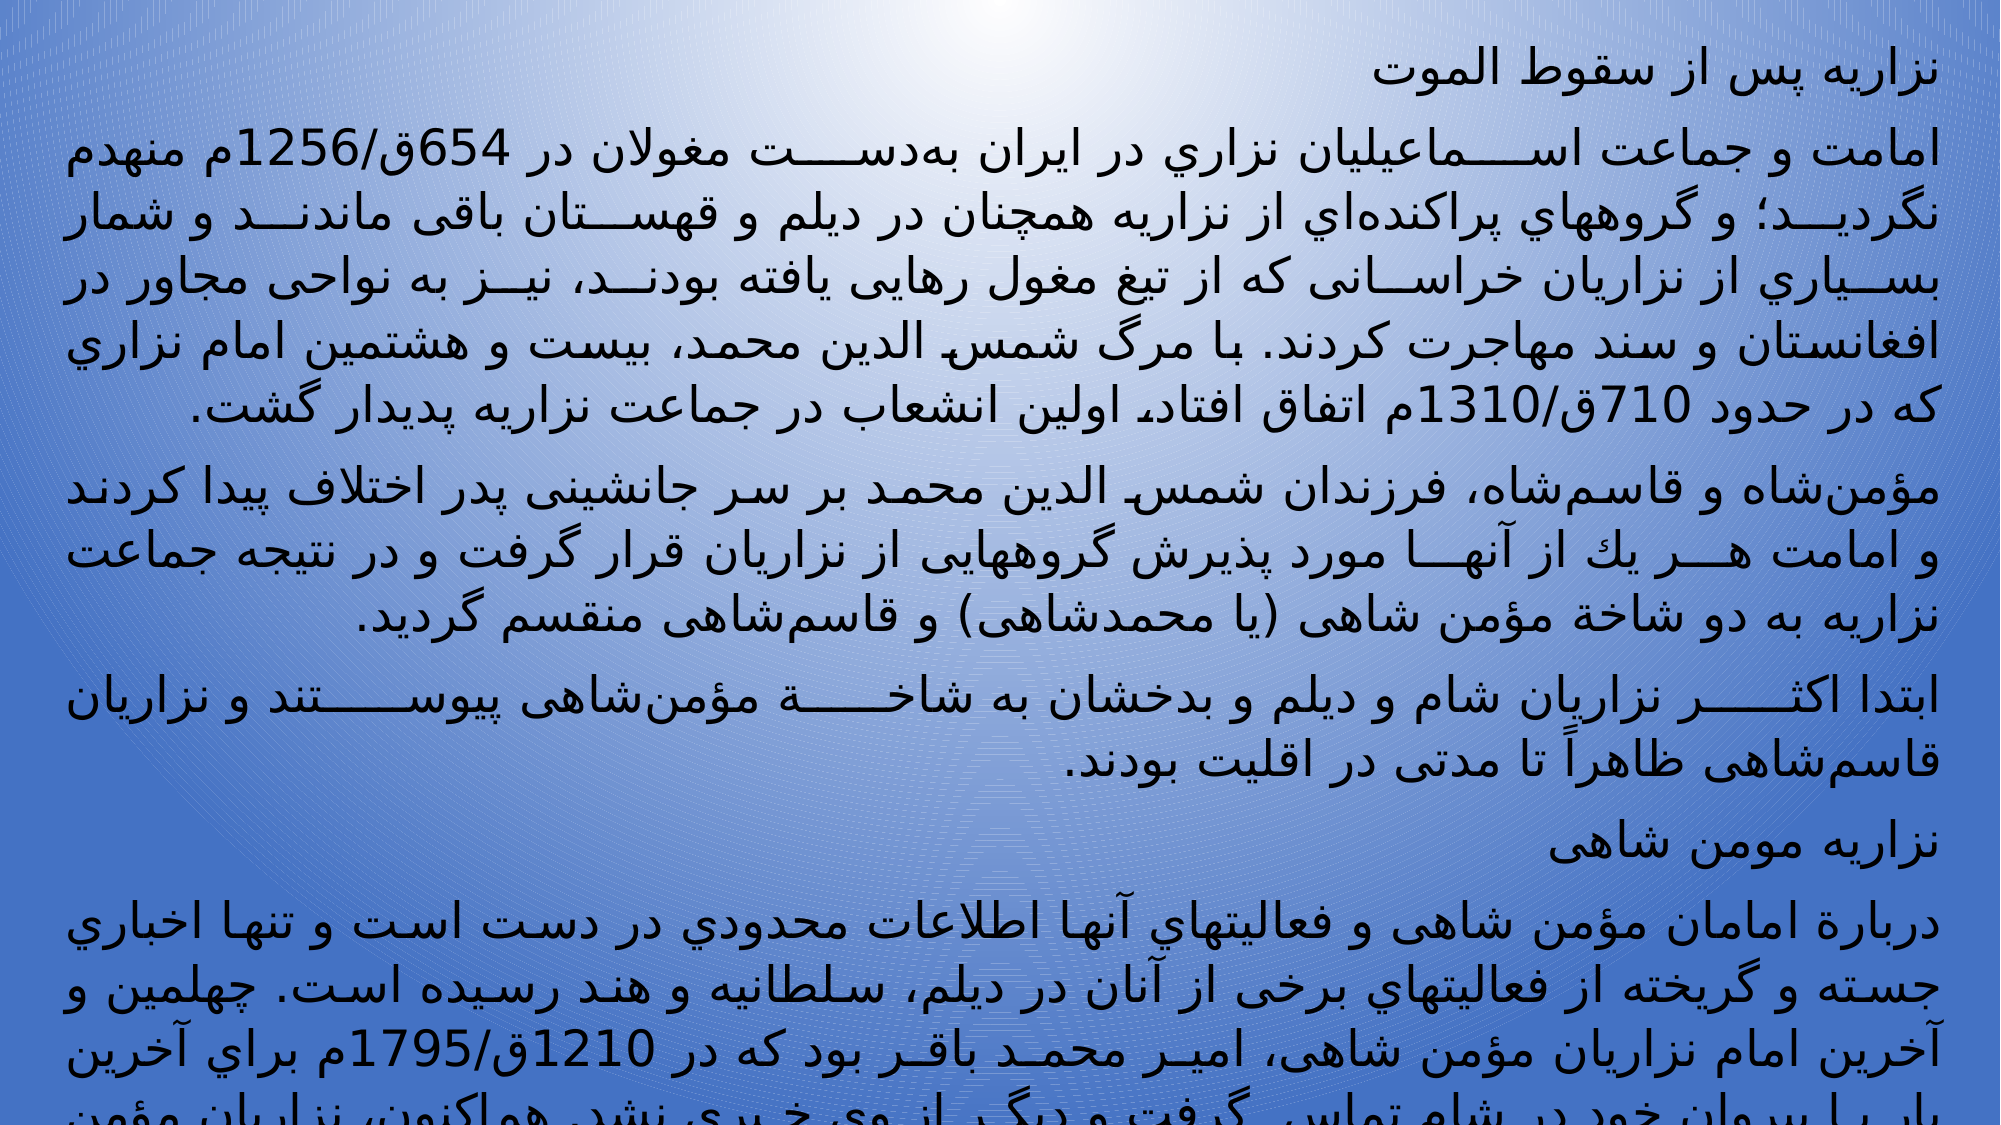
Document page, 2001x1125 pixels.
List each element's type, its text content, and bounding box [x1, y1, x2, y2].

text_box نزاريه‌ پس‌ از سقوط الموت‌ امامت‌ و جماعت‌ اسماعيليان‌ نزاري‌ در ايران‌ به‌دست‌ مغولان‌ در 654ق‌/1256م‌ منهدم‌ نگرديد؛ و ‌گروههاي‌ پراكنده‌اي‌ از نزاريه‌ همچنان‌ در ديلم‌ و قهستان‌ باقى‌ ماندند و شمار بسياري‌ از نزاريان‌ خراسانى‌ كه‌ از تيغ‌ مغول‌ رهايى‌ يافته‌ بودند، نيز به‌ نواحى‌ مجاور در افغانستان‌ و سند مهاجرت‌ كردند. با مرگ‌ شمس‌ الدين‌ محمد، بيست‌ و هشتمين‌ امام‌ نزاري‌ كه‌ در حدود 710ق‌/1310م‌ اتفاق‌ افتاد، اولين‌ انشعاب‌ در جماعت‌ نزاريه‌ پديدار گشت‌. مؤمن‌شاه‌ و قاسم‌شاه‌، فرزندان‌ شمس‌ الدين‌ محمد بر سر جانشينى‌ پدر اختلاف‌ پيدا كردند و امامت‌ هر يك‌ از آنها مورد پذيرش‌ گروههايى‌ از نزاريان‌ قرار گرفت‌ و در نتيجه‌ جماعت‌ نزاريه‌ به‌ دو شاخة مؤمن‌ شاهى‌ (يا محمدشاهى‌) و قاسم‌شاهى‌ منقسم‌ گرديد. ابتدا اكثر نزاريان‌ شام‌ و ديلم‌ و بدخشان‌ به‌ شاخة مؤمن‌شاهى‌ پيوستند و نزاريان‌ قاسم‌شاهى‌ ظاهراً تا مدتى‌ در اقليت‌ بودند. نزاریه مومن شاهی دربارة امامان‌ مؤمن‌ شاهى‌ و فعاليتهاي‌ آنها اطلاعات‌ محدودي‌ در دست‌ است‌ و تنها اخباري‌ جسته‌ و گريخته‌ از فعاليتهاي‌ برخى‌ از آنان‌ در ديلم‌، سلطانيه‌ و هند رسيده‌ است‌. چهلمين‌ و آخرين‌ امام‌ نزاريان‌ مؤمن‌ شاهى‌، امير محمد باقر بود كه‌ در 1210ق‌/1795م‌ براي‌ آخرين‌ بار با پيروان‌ خود در شام‌ تماس‌ گرفت‌ و ديگر از وي‌ خبري‌ نشد. هم‌اكنون‌، نزاريان‌ مؤمن‌ شاهى‌ تنها در سوريه‌، در نواحى‌ مصياف‌ و قدموس‌، يافت‌ مى‌شوند و در آنجا به‌ جعفريه‌ شهرت‌ دارند. اين‌ شاخه‌ از مؤمن‌شاهيان‌، ظاهراً با حفظ ويژگيهاي‌ اعتقادي‌ نزاريه‌، هنوز در انتظار ظهور امام‌ مستور خود از اعقاب‌ امير محمد باقر هستند و در احكام‌ شرعى‌ پيرو مذهب‌ شافعيند. [50, 23, 1957, 1125]
